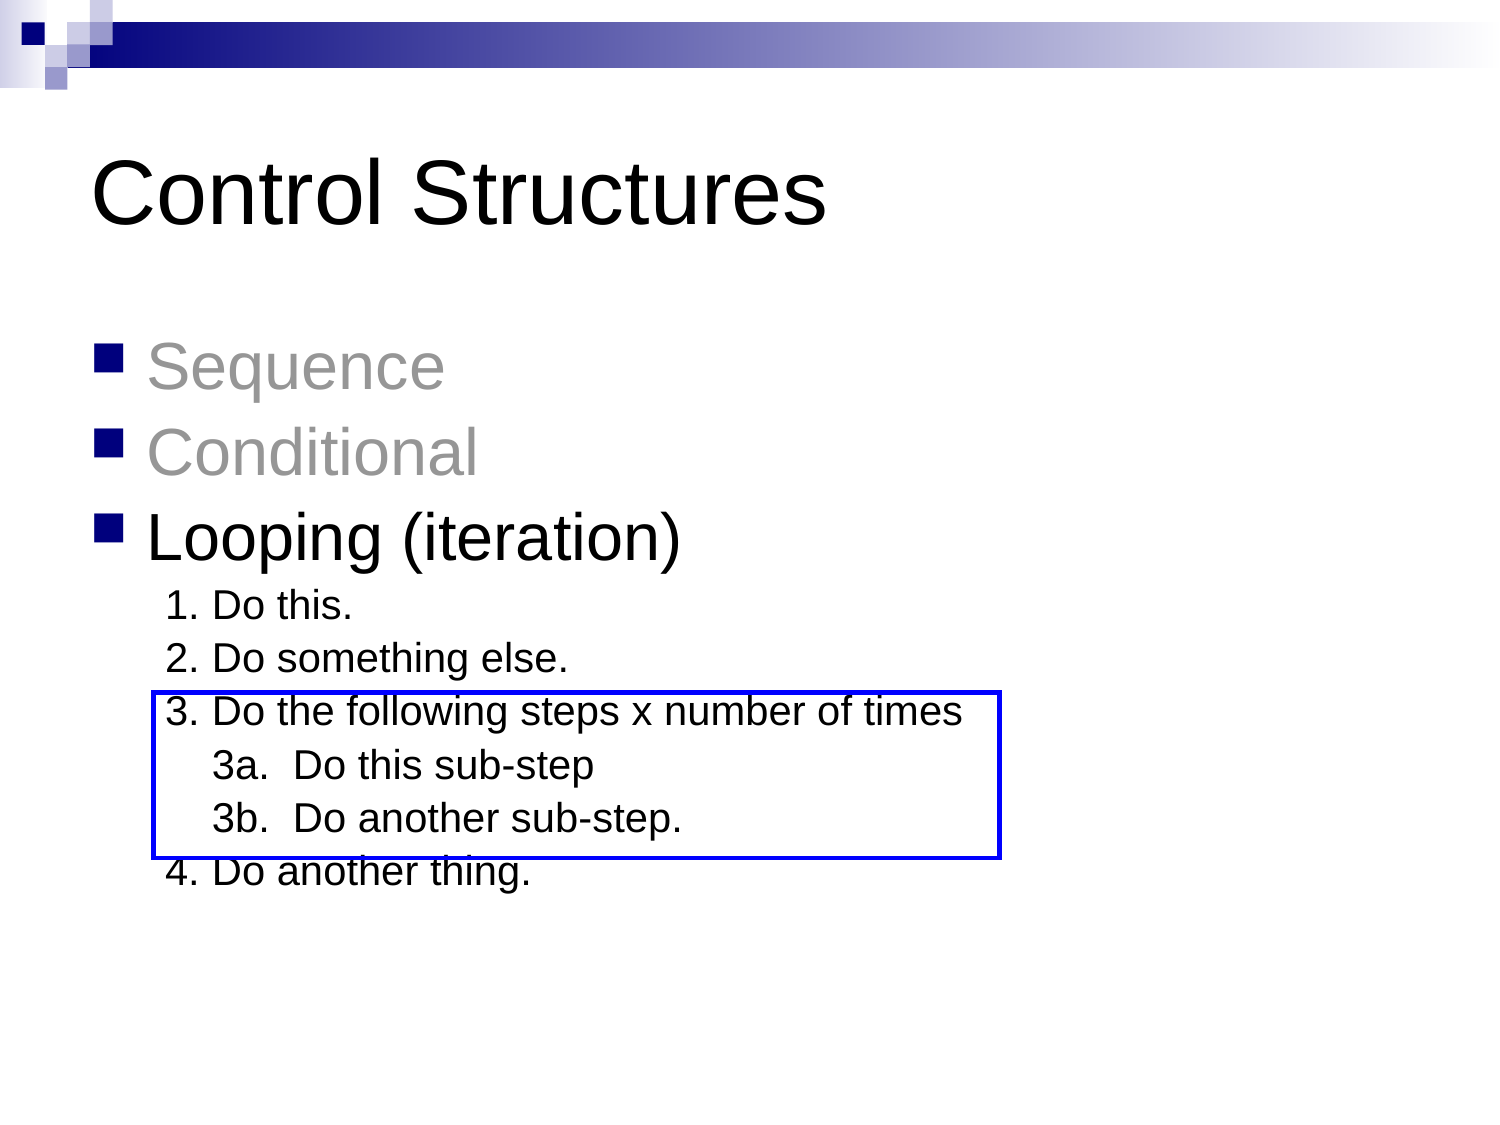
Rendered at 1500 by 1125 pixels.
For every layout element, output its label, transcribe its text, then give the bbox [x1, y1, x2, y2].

title Control Structures [74, 74, 1426, 301]
text_box [153, 692, 1000, 858]
list Sequence Conditional Looping (iteration) 1. Do this. 2. Do something else. 3. Do the following steps x number of times 3a. Do this sub-step 3b. Do another sub-step. 4. Do another thing. [74, 324, 1426, 963]
